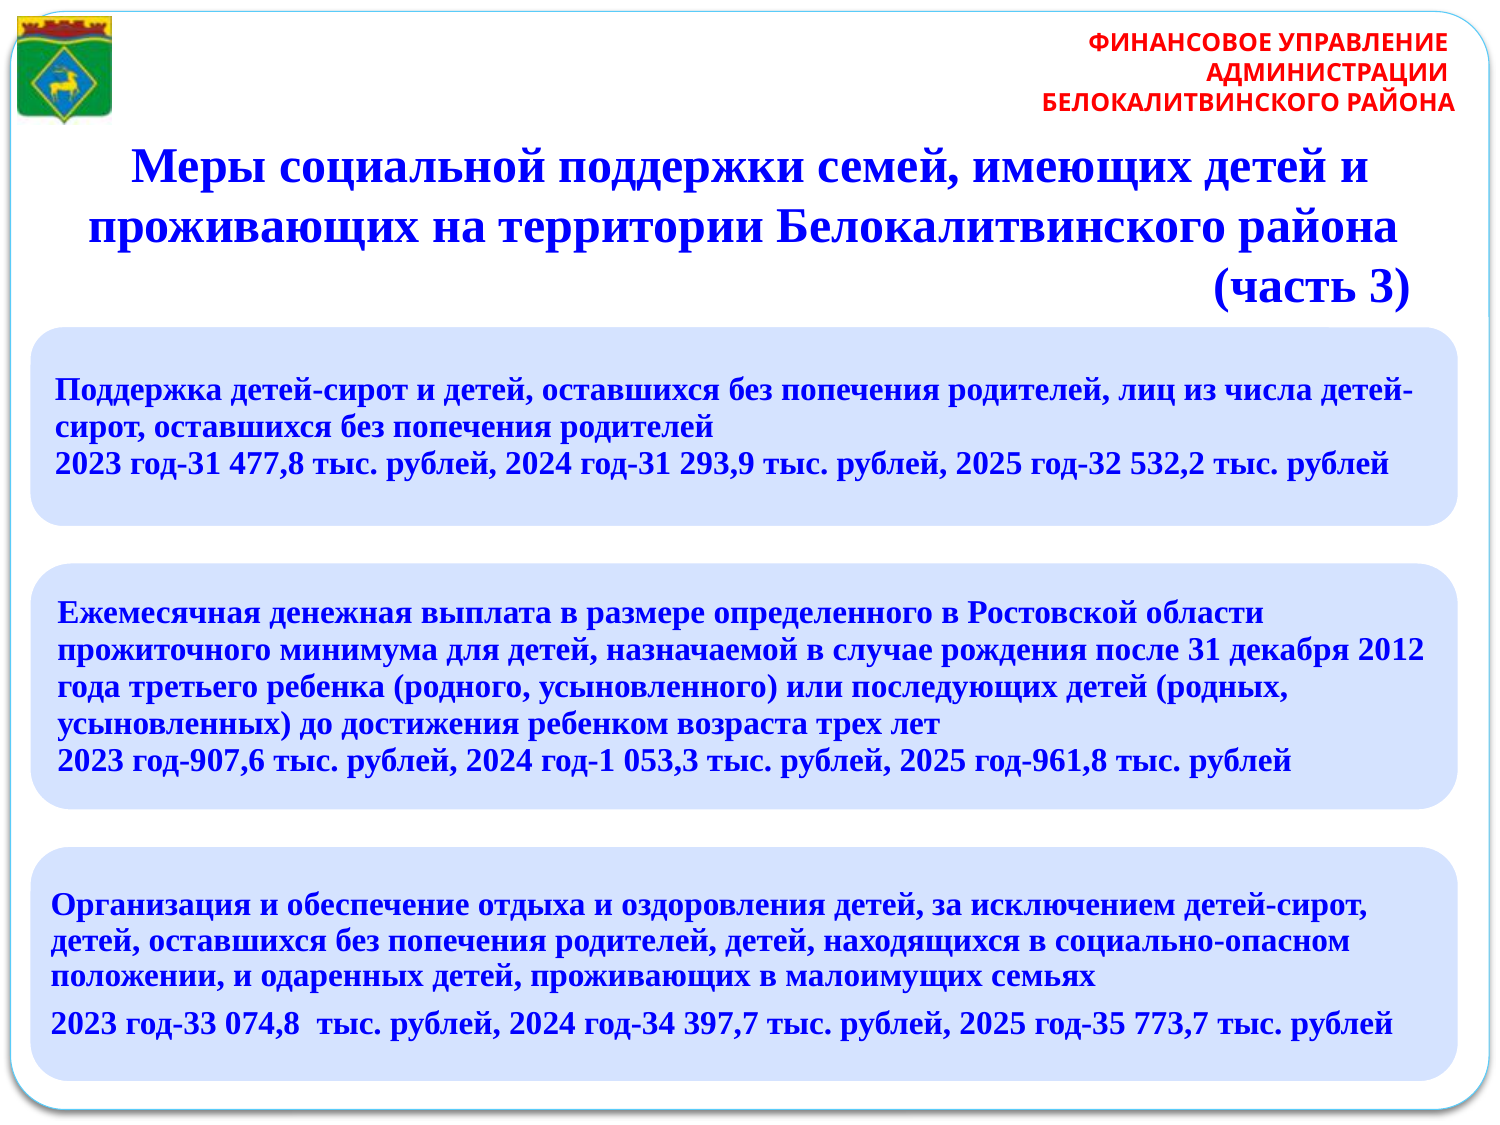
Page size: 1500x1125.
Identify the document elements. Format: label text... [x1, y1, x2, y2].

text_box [29, 562, 1459, 811]
picture [17, 15, 112, 125]
text_box Меры социальной поддержки семей, имеющих детей и проживающих на территории Белокалитвинского района (часть 3) [29, 125, 1471, 321]
text_box Финансовое управление Администрации Белокалитвинского района [856, 19, 1471, 124]
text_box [29, 325, 1459, 528]
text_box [29, 845, 1459, 1083]
